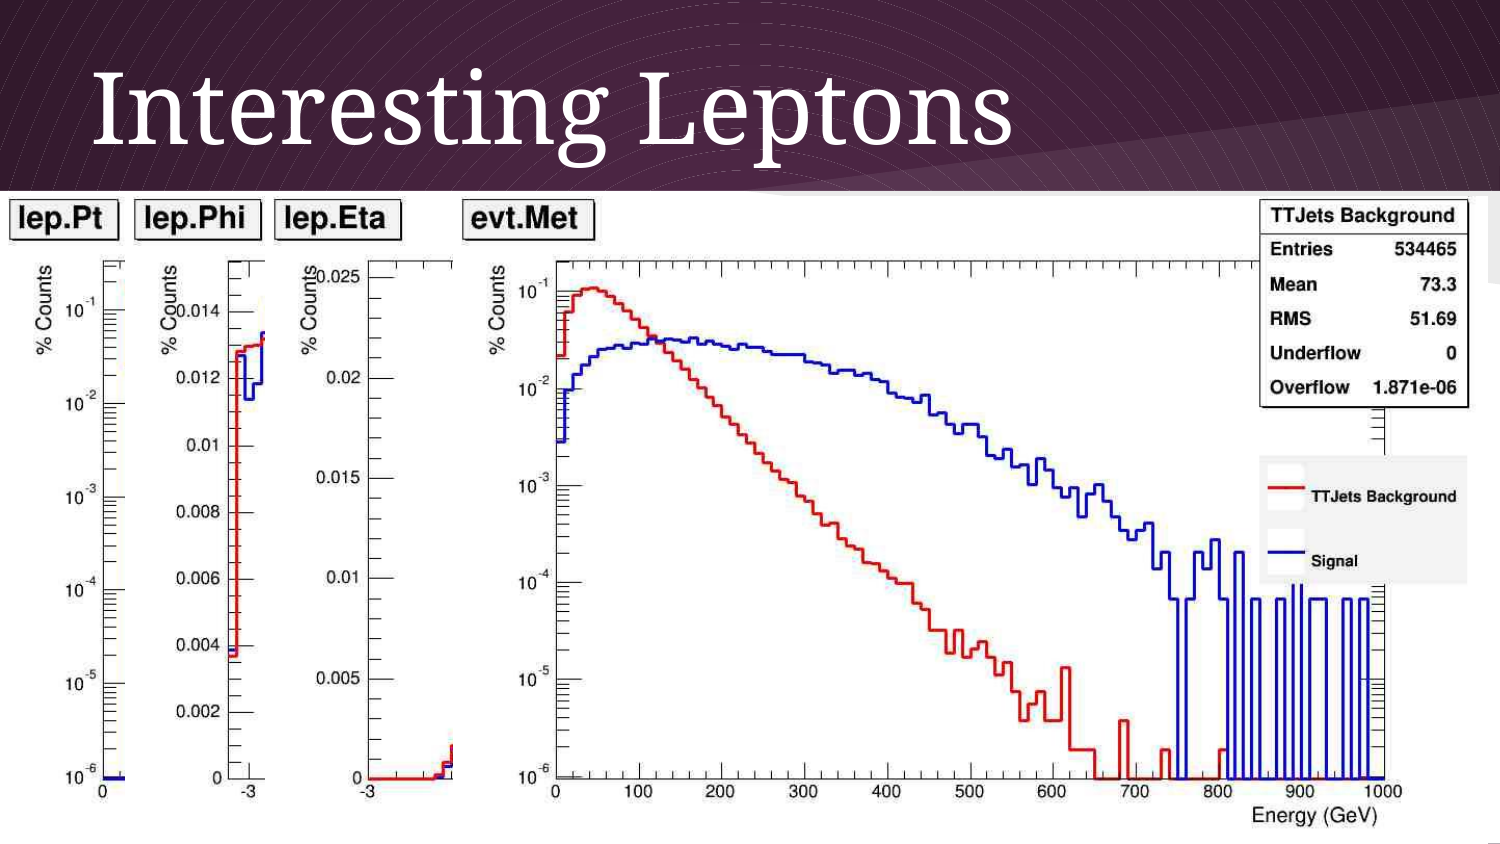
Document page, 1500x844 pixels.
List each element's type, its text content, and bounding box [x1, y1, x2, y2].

title Interesting Leptons [75, 33, 1425, 175]
picture [0, 196, 1488, 844]
